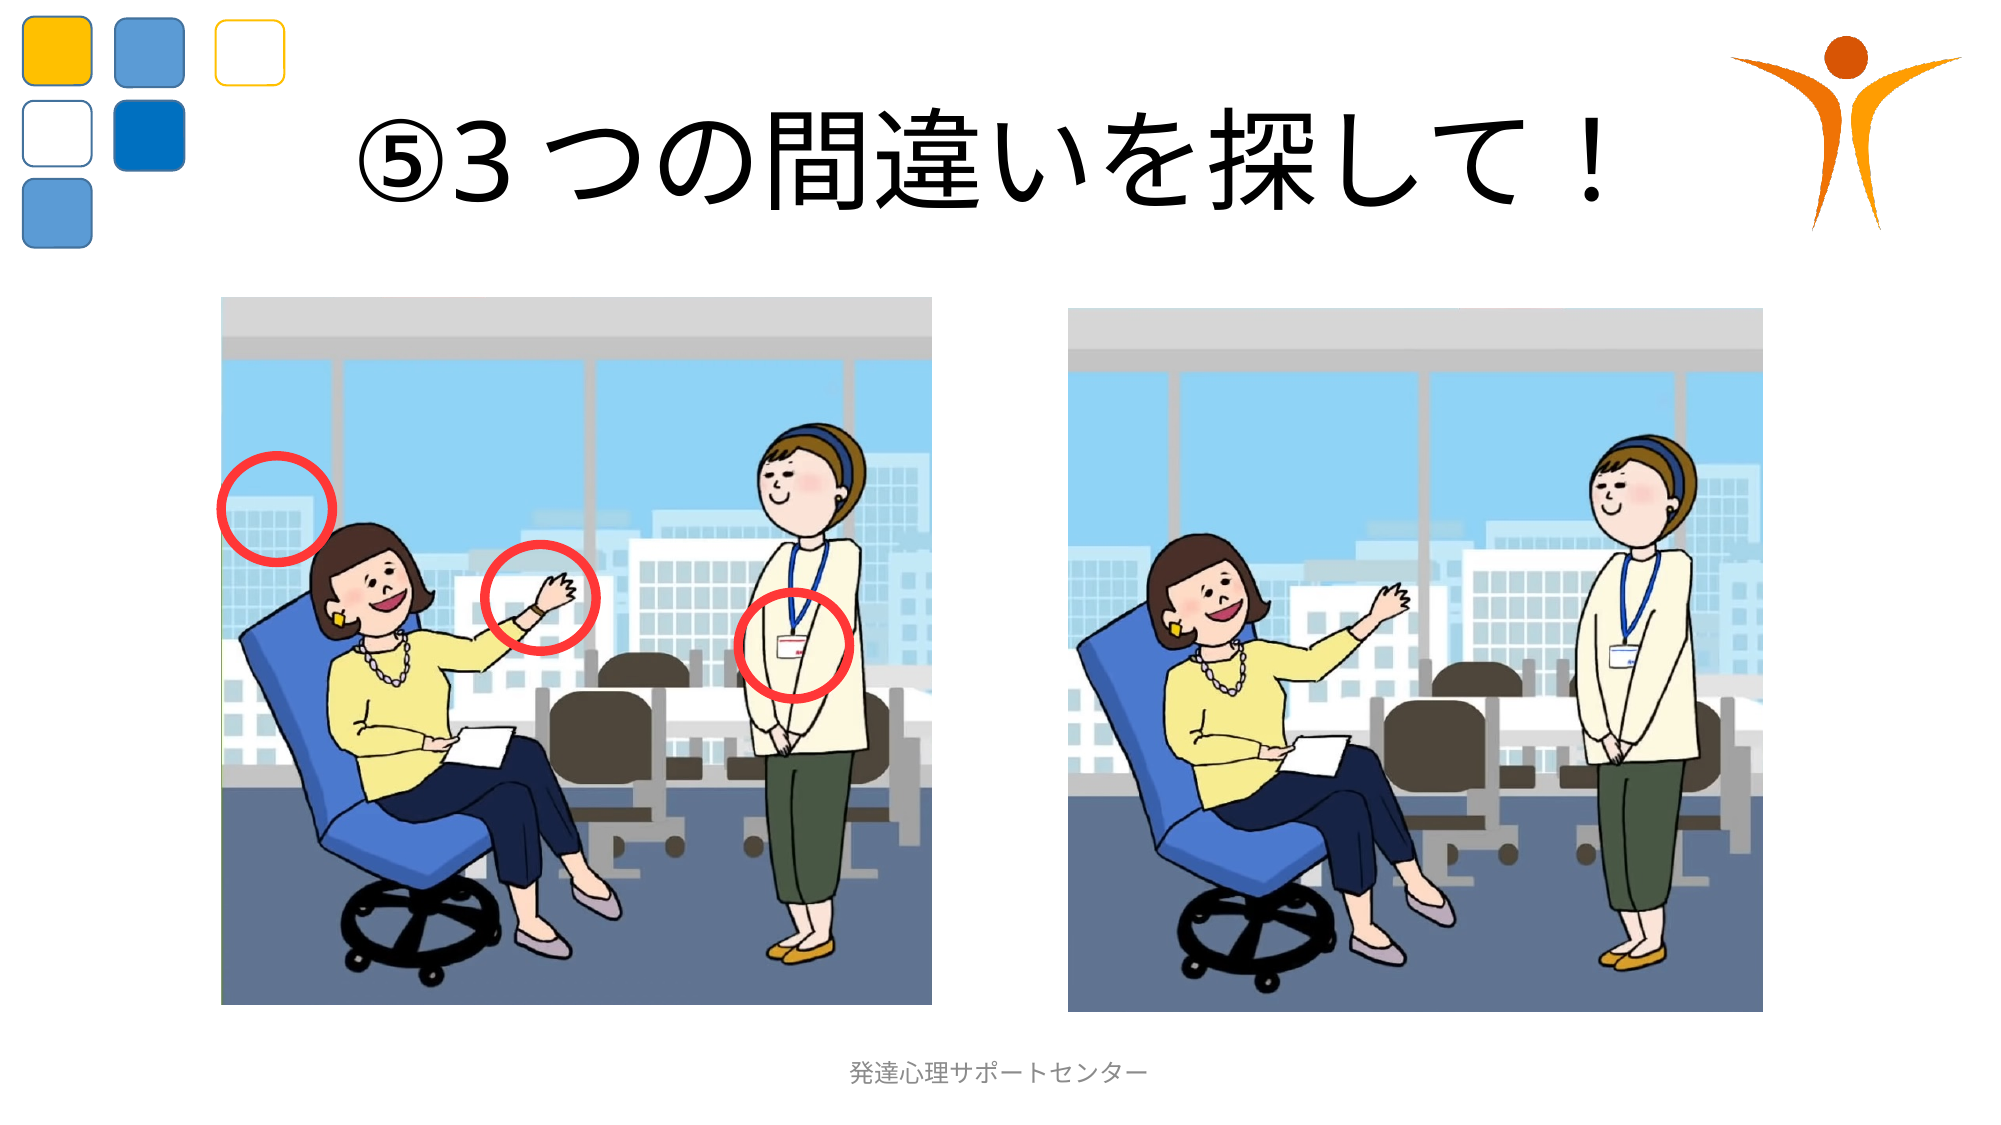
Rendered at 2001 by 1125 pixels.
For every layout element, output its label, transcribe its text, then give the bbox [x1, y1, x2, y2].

footer 発達心理サポートセンター [662, 1042, 1338, 1103]
picture [1067, 308, 1763, 1012]
picture [221, 297, 932, 1005]
title ⑤3つの間違いを探して！ [279, 95, 1721, 234]
picture [1726, 31, 1969, 236]
